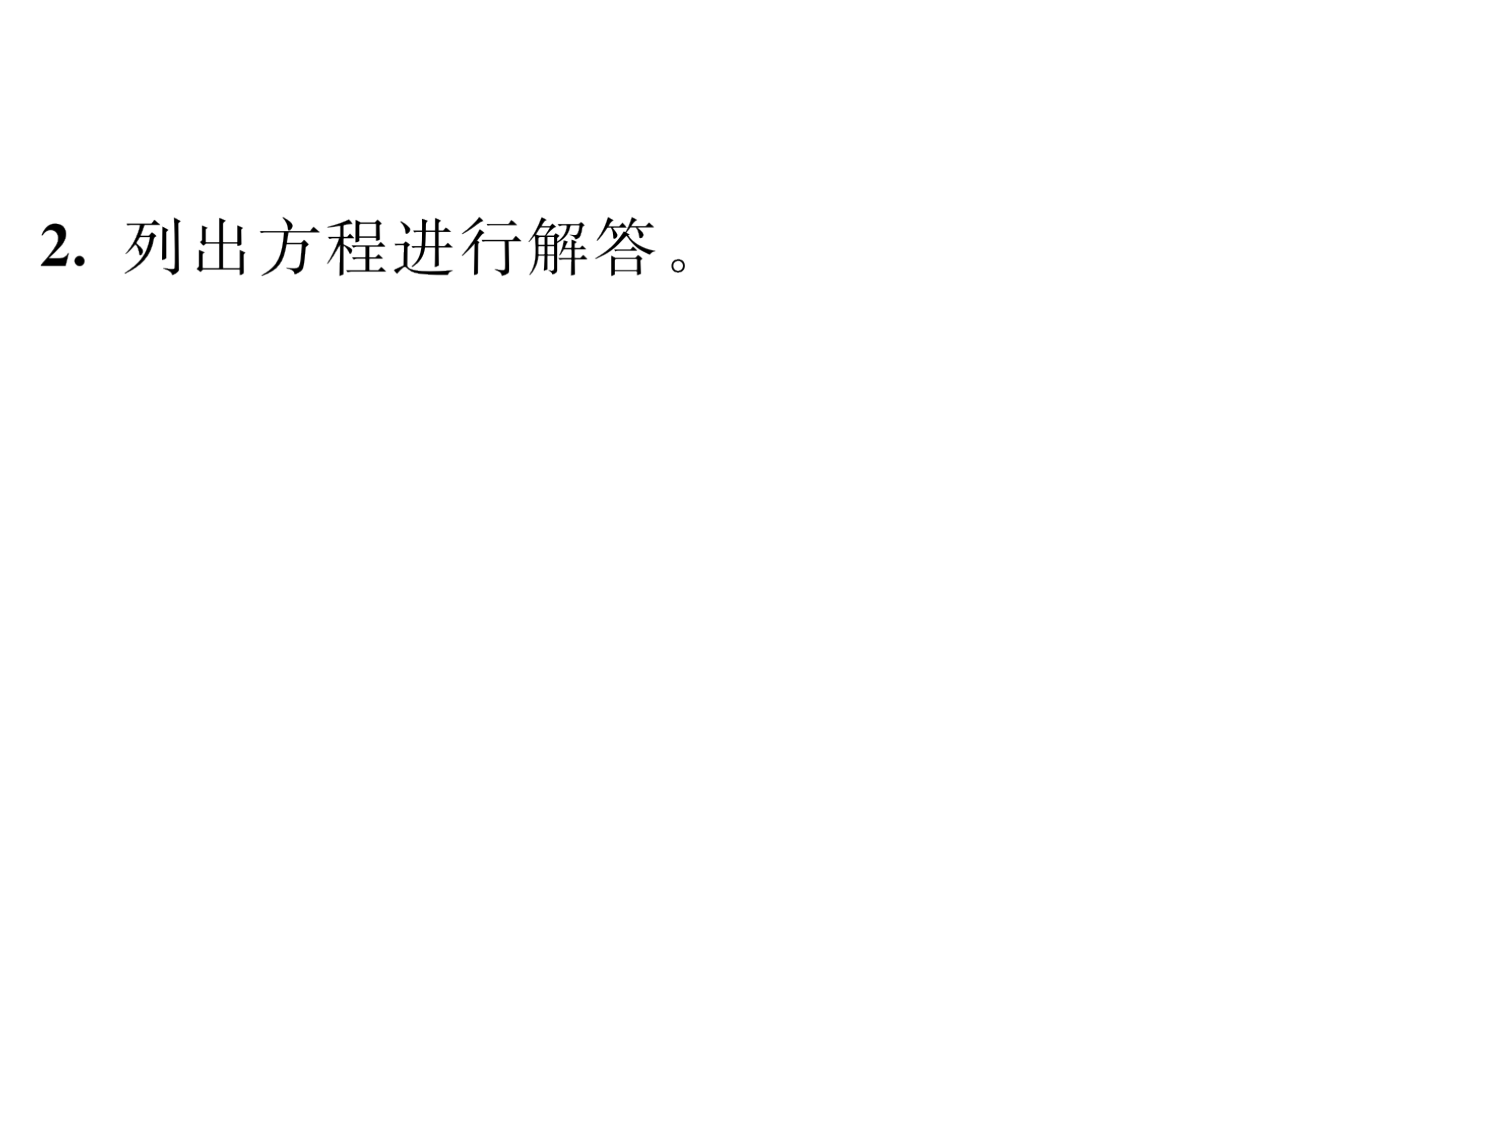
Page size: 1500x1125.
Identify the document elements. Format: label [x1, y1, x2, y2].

picture [35, 177, 1453, 780]
